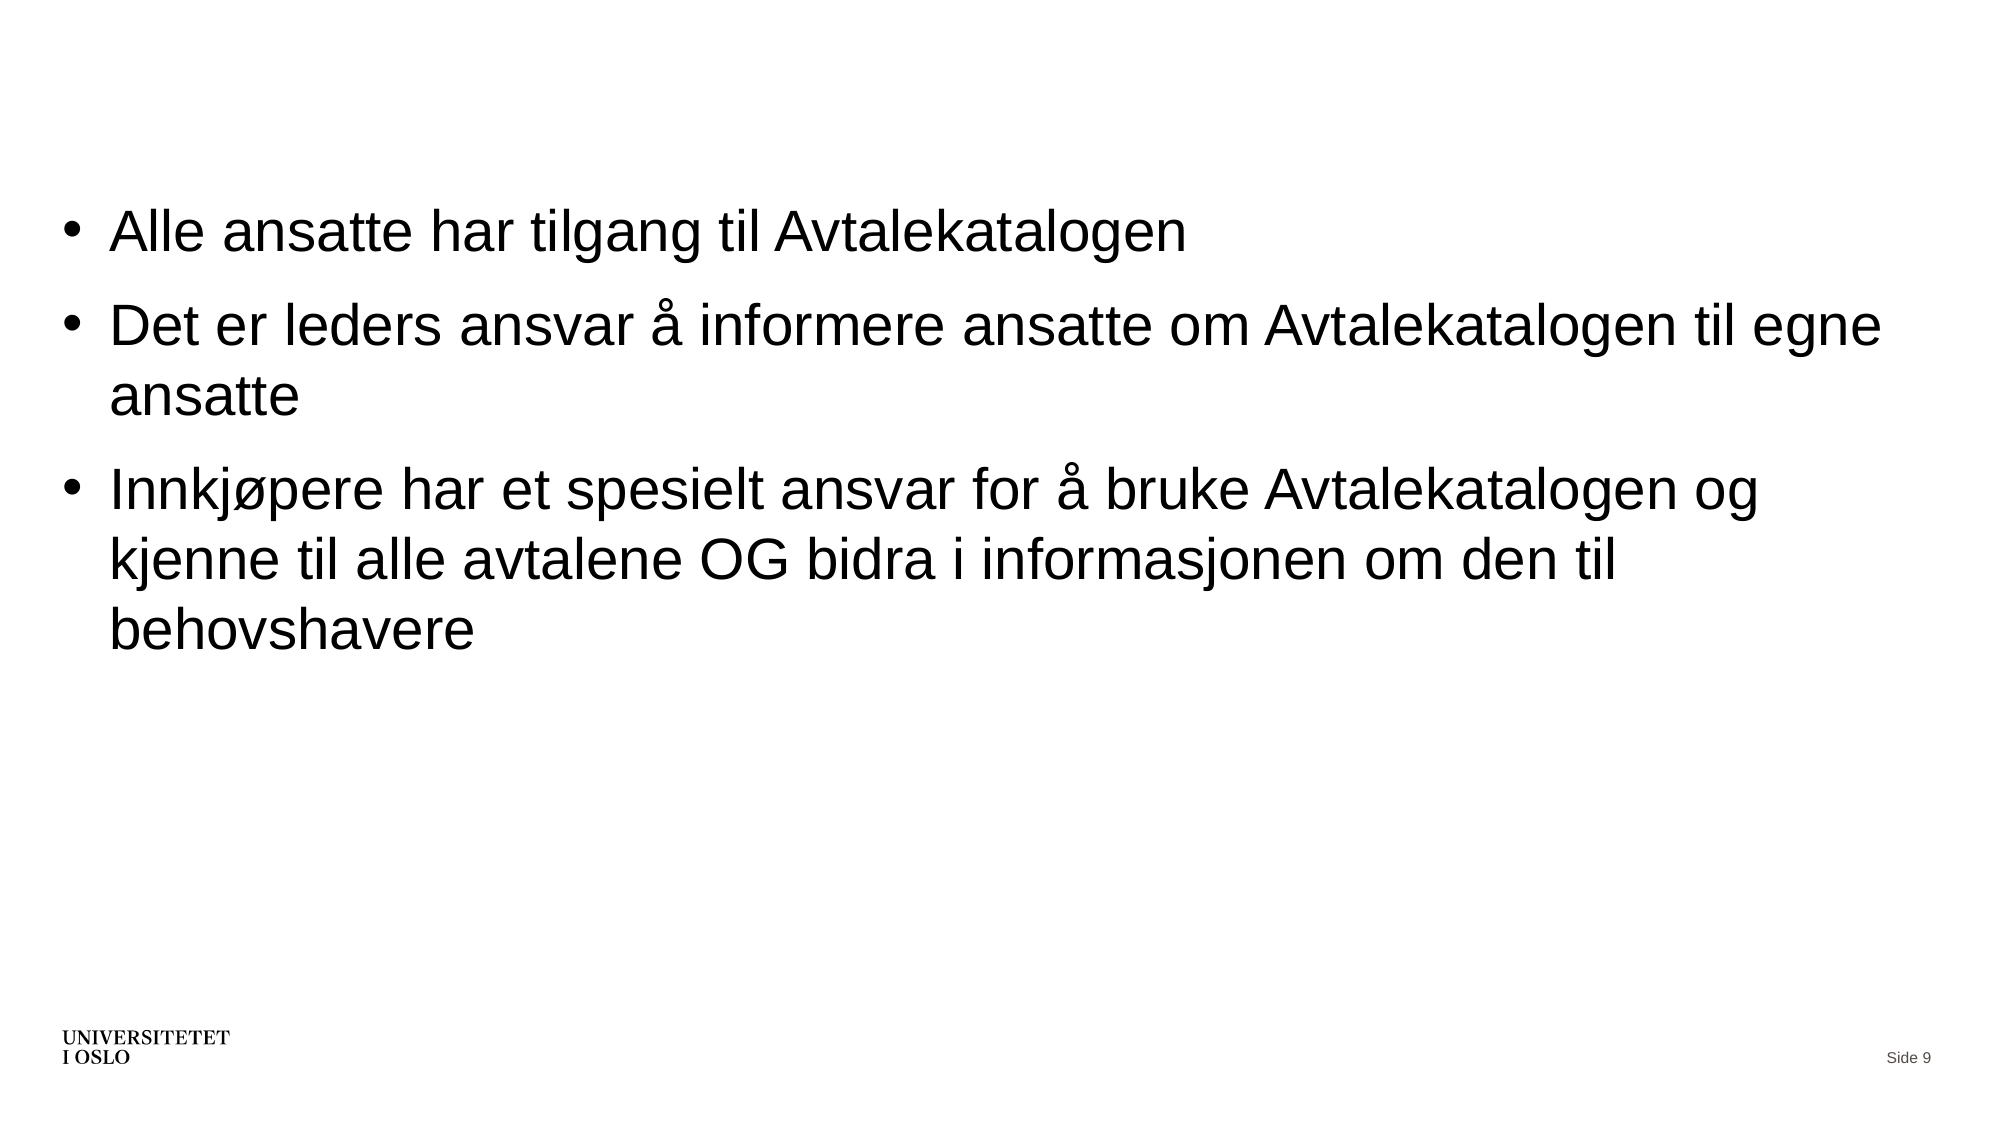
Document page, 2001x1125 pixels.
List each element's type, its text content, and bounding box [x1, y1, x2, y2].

list Alle ansatte har tilgang til Avtalekatalogen Det er leders ansvar å informere ansatte om Avtalekatalogen til egne ansatte Innkjøpere har et spesielt ansvar for å bruke Avtalekatalogen og kjenne til alle avtalene OG bidra i informasjonen om den til behovshavere [62, 193, 1938, 968]
slide_number Side 9 [1848, 1027, 1947, 1088]
picture [62, 1030, 230, 1064]
